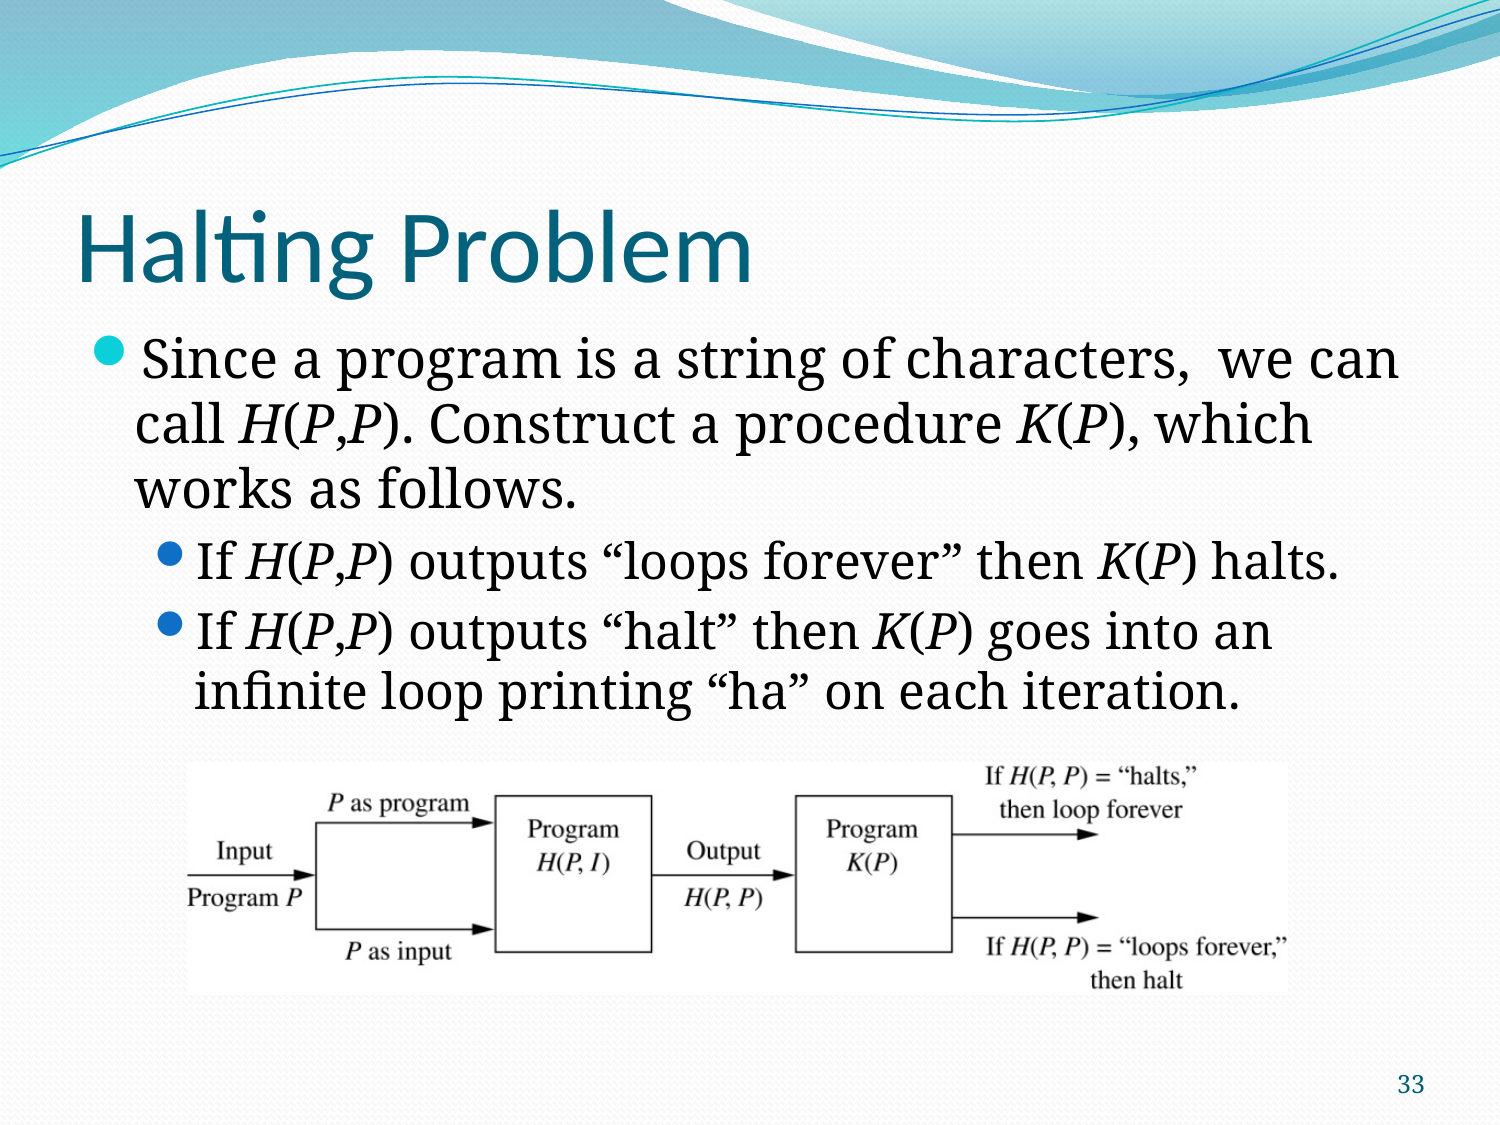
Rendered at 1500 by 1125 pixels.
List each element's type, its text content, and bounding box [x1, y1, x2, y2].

slide_number 33 [1299, 1042, 1425, 1103]
picture [186, 762, 1288, 995]
title Halting Problem [75, 115, 1425, 303]
list Since a program is a string of characters, we can call H(P,P). Construct a procedure K(P), which works as follows. If H(P,P) outputs “loops forever” then K(P) halts. If H(P,P) outputs “halt” then K(P) goes into an infinite loop printing “ha” on each iteration. [75, 317, 1425, 1038]
title Combinations of Functions [179, 763, 1294, 1008]
